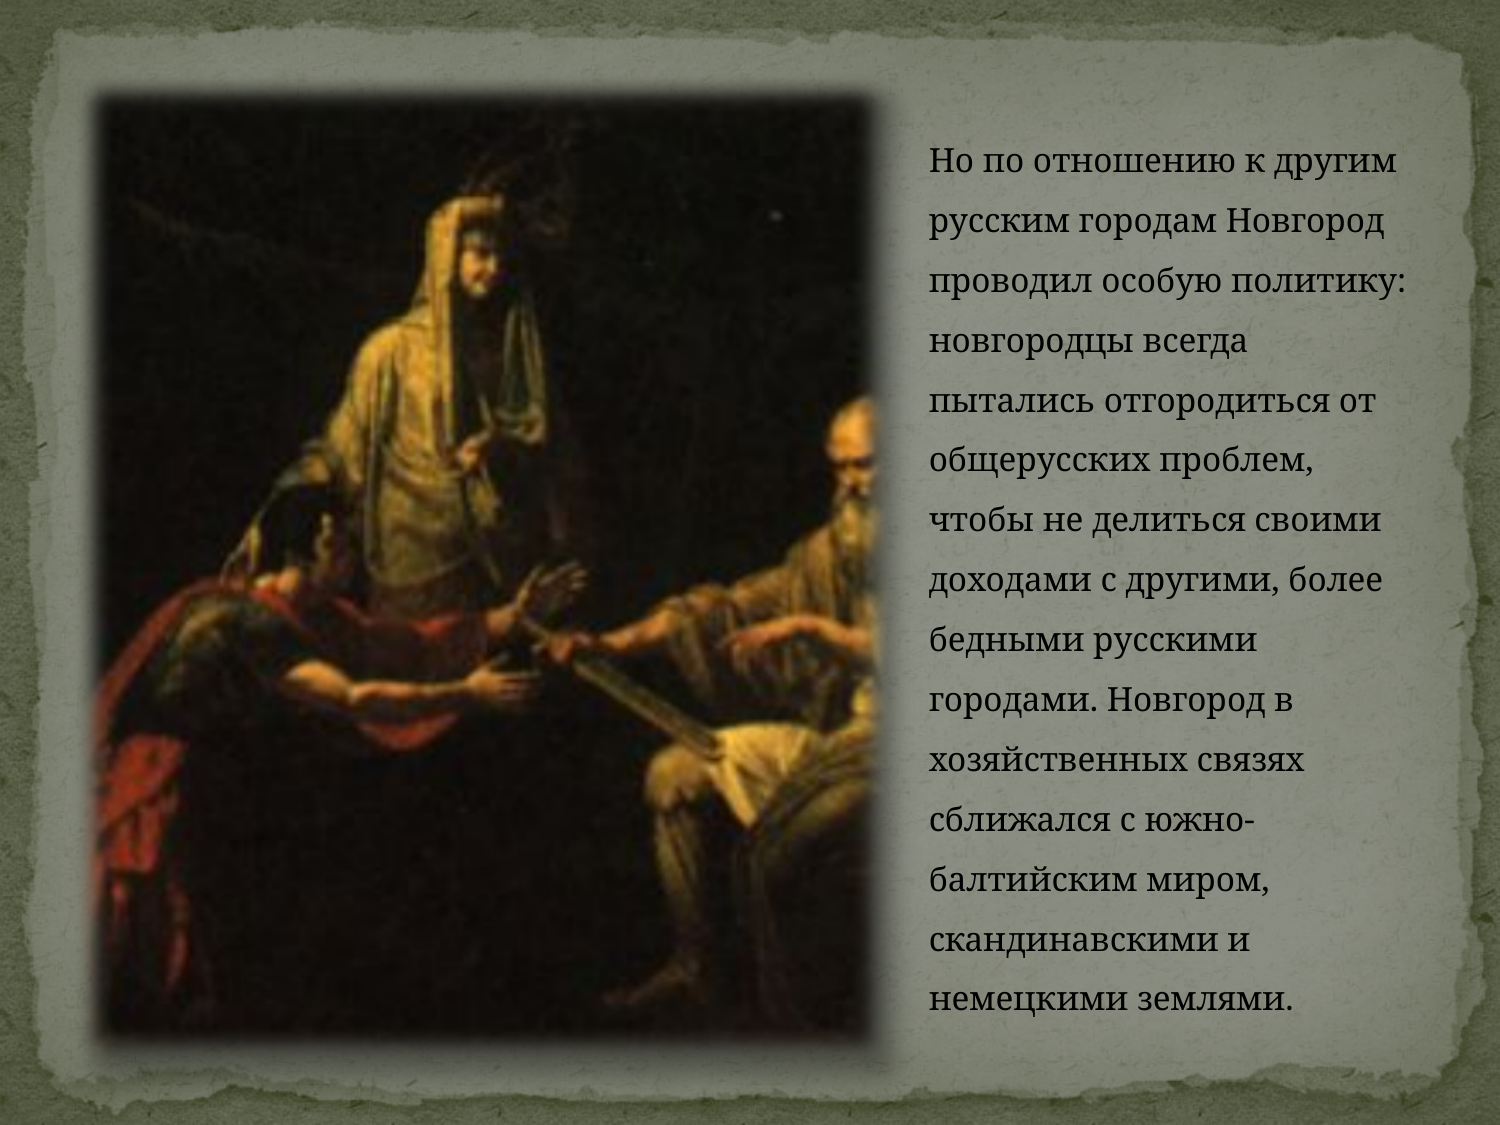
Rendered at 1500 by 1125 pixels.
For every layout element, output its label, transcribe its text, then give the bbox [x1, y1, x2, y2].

picture [75, 75, 889, 1066]
list Но по отношению к другим русским городам Новгород проводил особую политику: новгородцы всегда пытались отгородиться от общерусских проблем, чтобы не делиться своими доходами с другими, более бедными русскими городами. Новгород в хозяйственных связях сближался с южно-балтийским миром, скандинавскими и немецкими землями. [914, 70, 1425, 1067]
